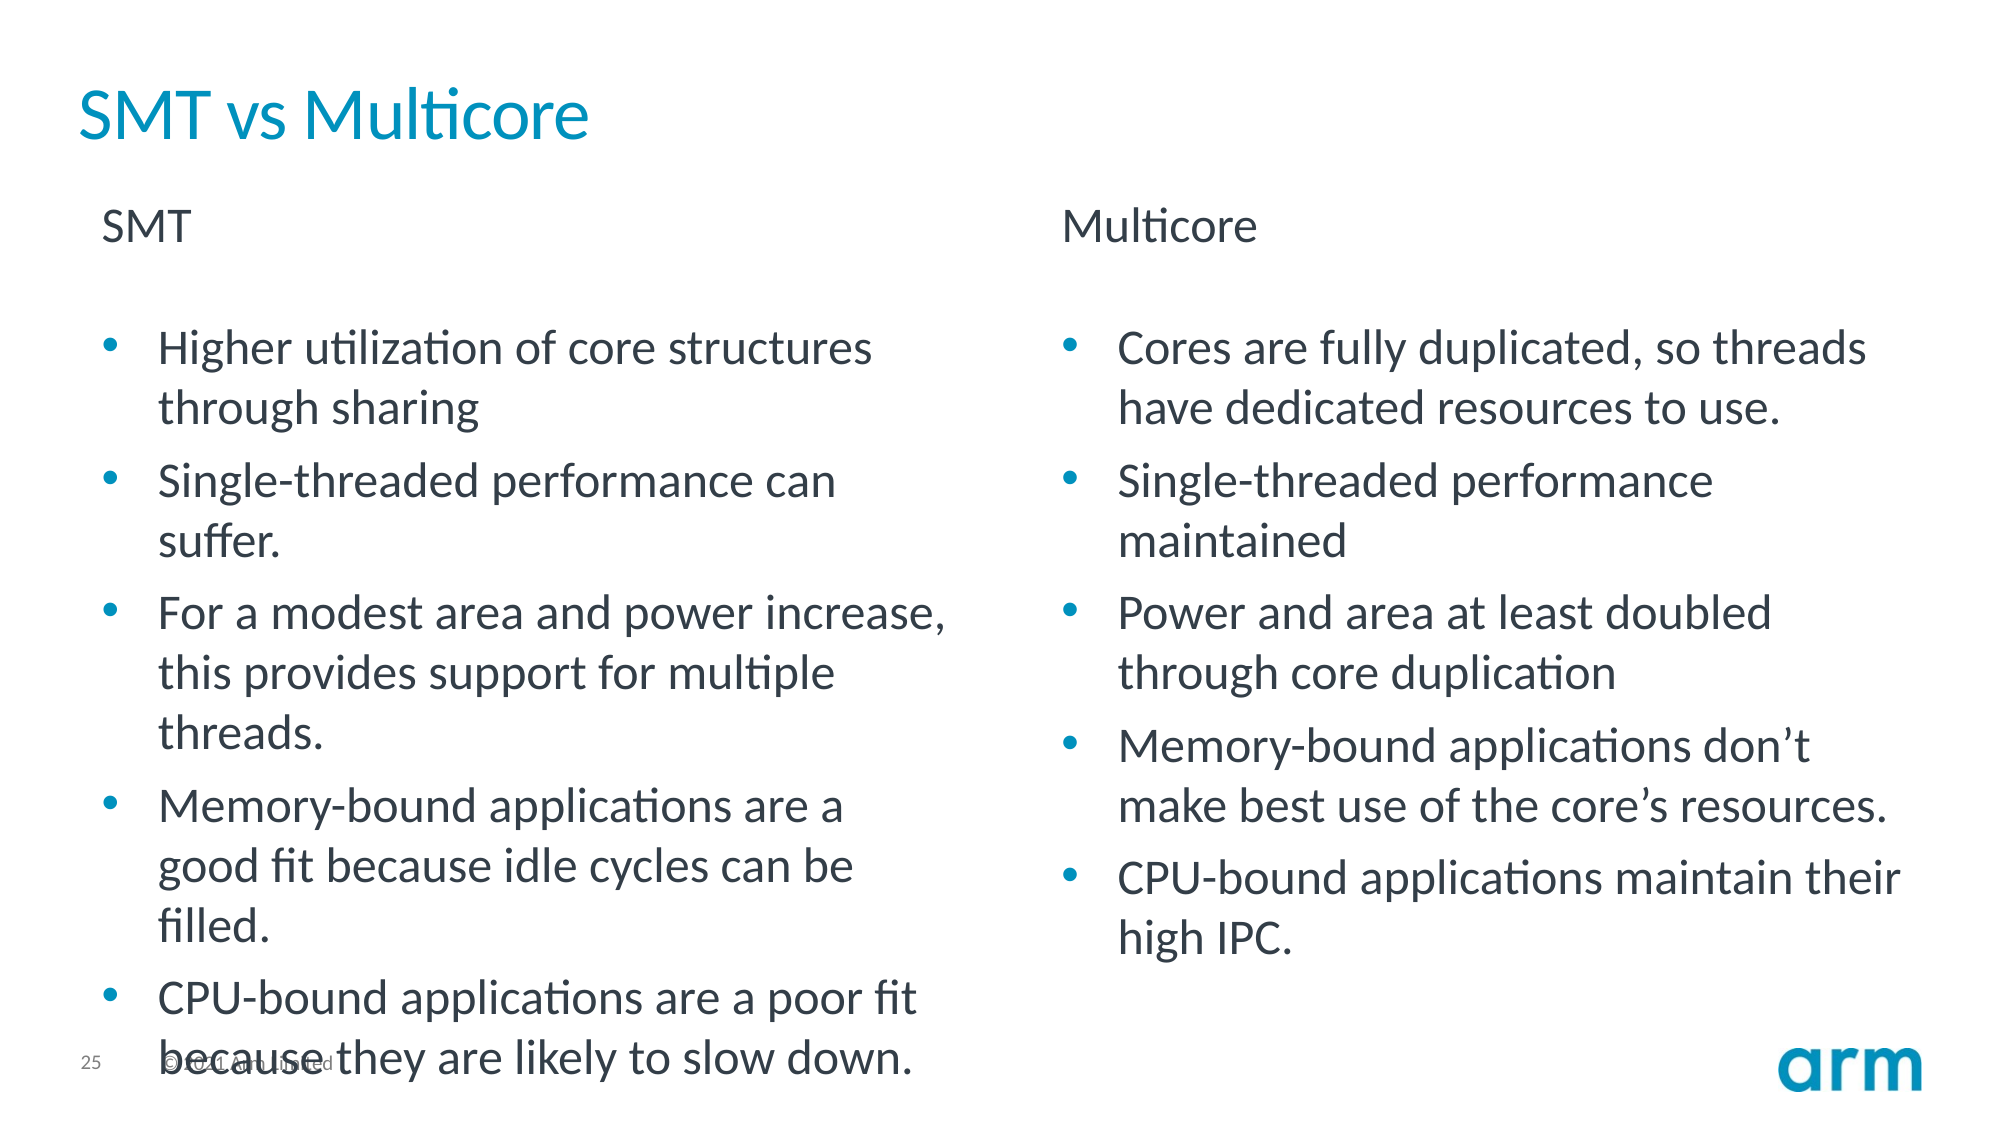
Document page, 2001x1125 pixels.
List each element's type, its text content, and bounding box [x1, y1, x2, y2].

text_box Higher utilization of core structures through sharing Single-threaded performance can suffer. For a modest area and power increase, this provides support for multiple threads. Memory-bound applications are a good fit because idle cycles can be filled. CPU-bound applications are a poor fit because they are likely to slow down. [86, 307, 962, 899]
picture [1778, 1048, 1794, 1067]
text_box Cores are fully duplicated, so threads have dedicated resources to use. Single-threaded performance maintained Power and area at least doubled through core duplication Memory-bound applications don’t make best use of the core’s resources. CPU-bound applications maintain their high IPC. [1046, 307, 1922, 899]
picture [1803, 1048, 1922, 1092]
text_box Multicore [1046, 185, 1922, 278]
picture [1889, 1048, 1903, 1053]
picture [1911, 1048, 1922, 1062]
title SMT vs Multicore [78, 78, 1922, 186]
text_box SMT [86, 185, 962, 278]
picture [1778, 1072, 1794, 1092]
picture [1788, 1056, 1812, 1083]
